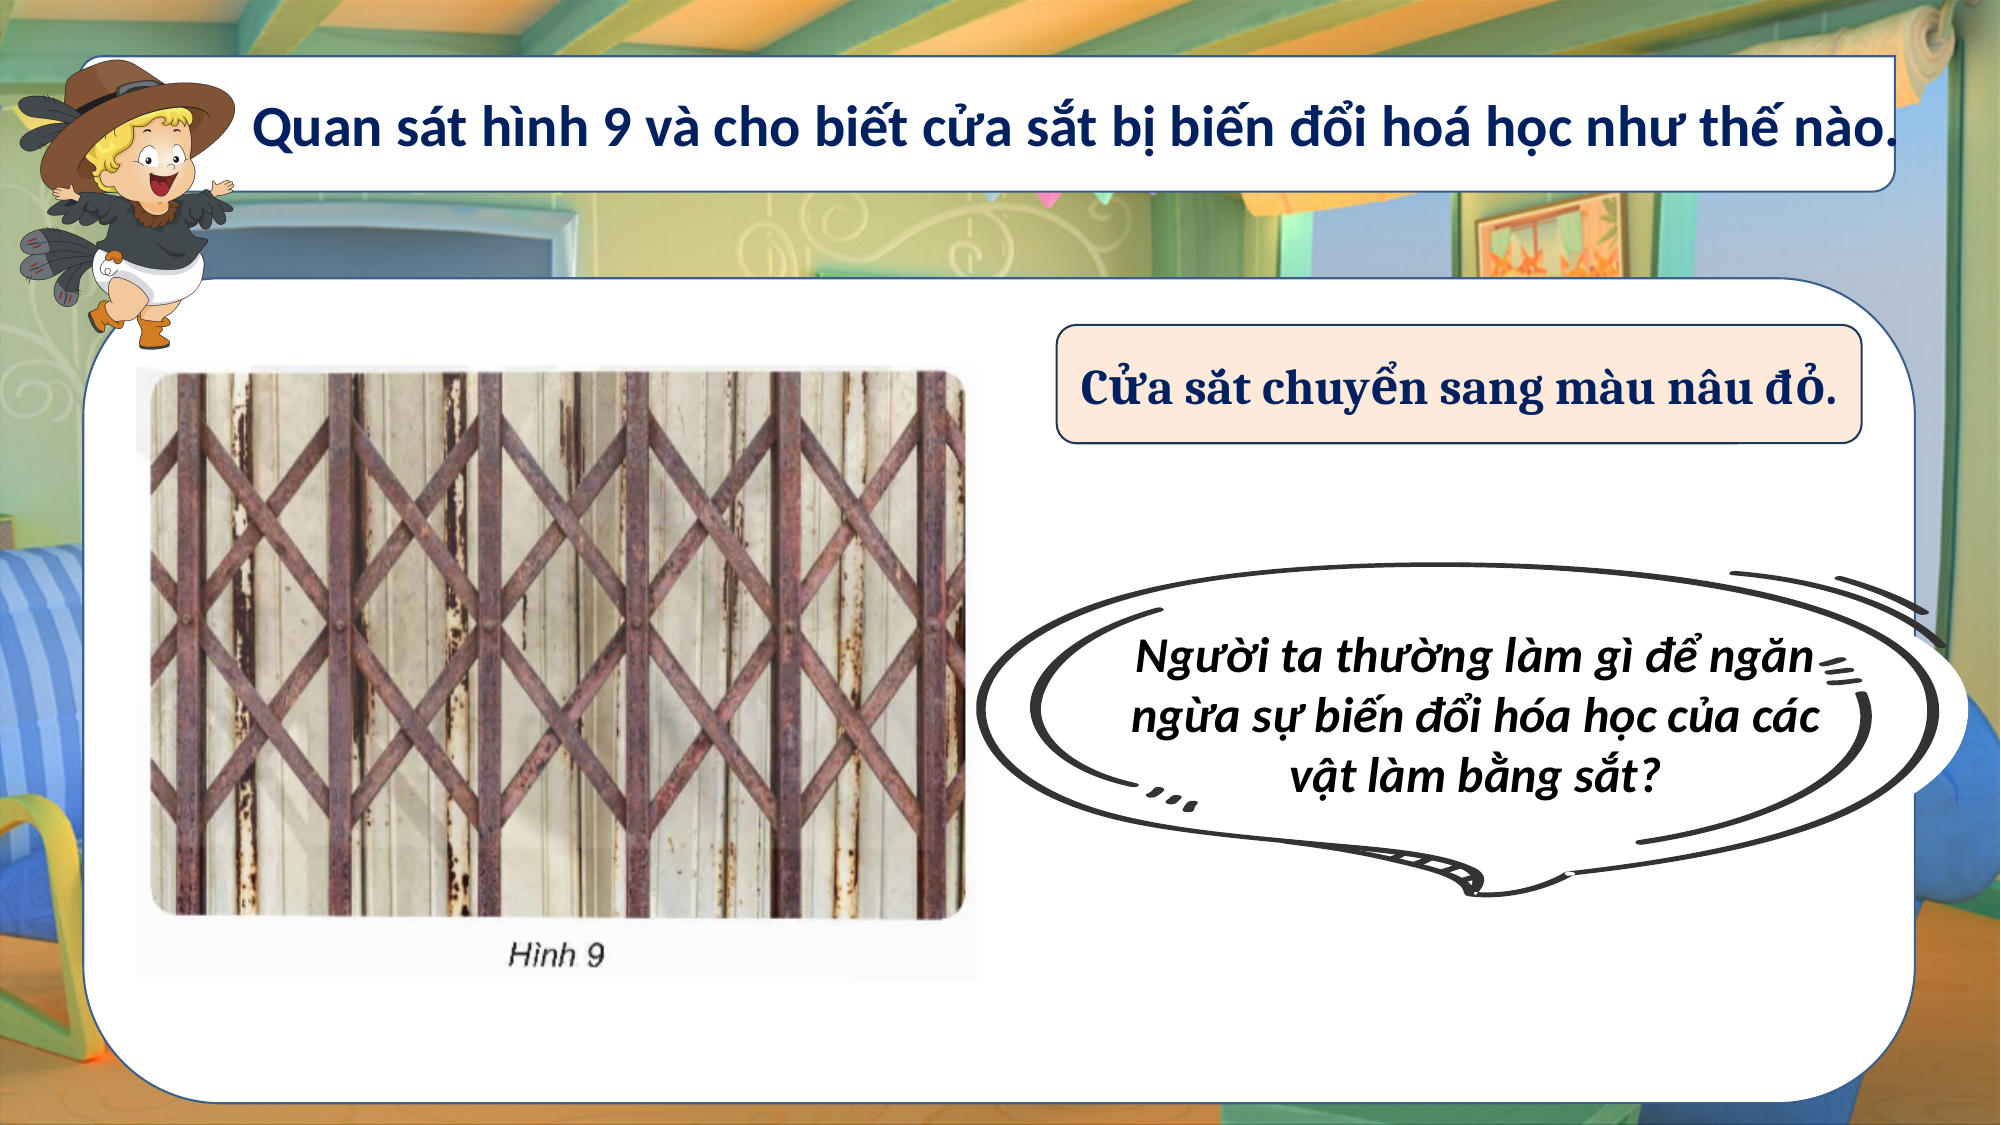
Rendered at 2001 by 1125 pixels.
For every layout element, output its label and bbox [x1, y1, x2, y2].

picture [0, 0, 2000, 1125]
text_box [976, 562, 1969, 898]
